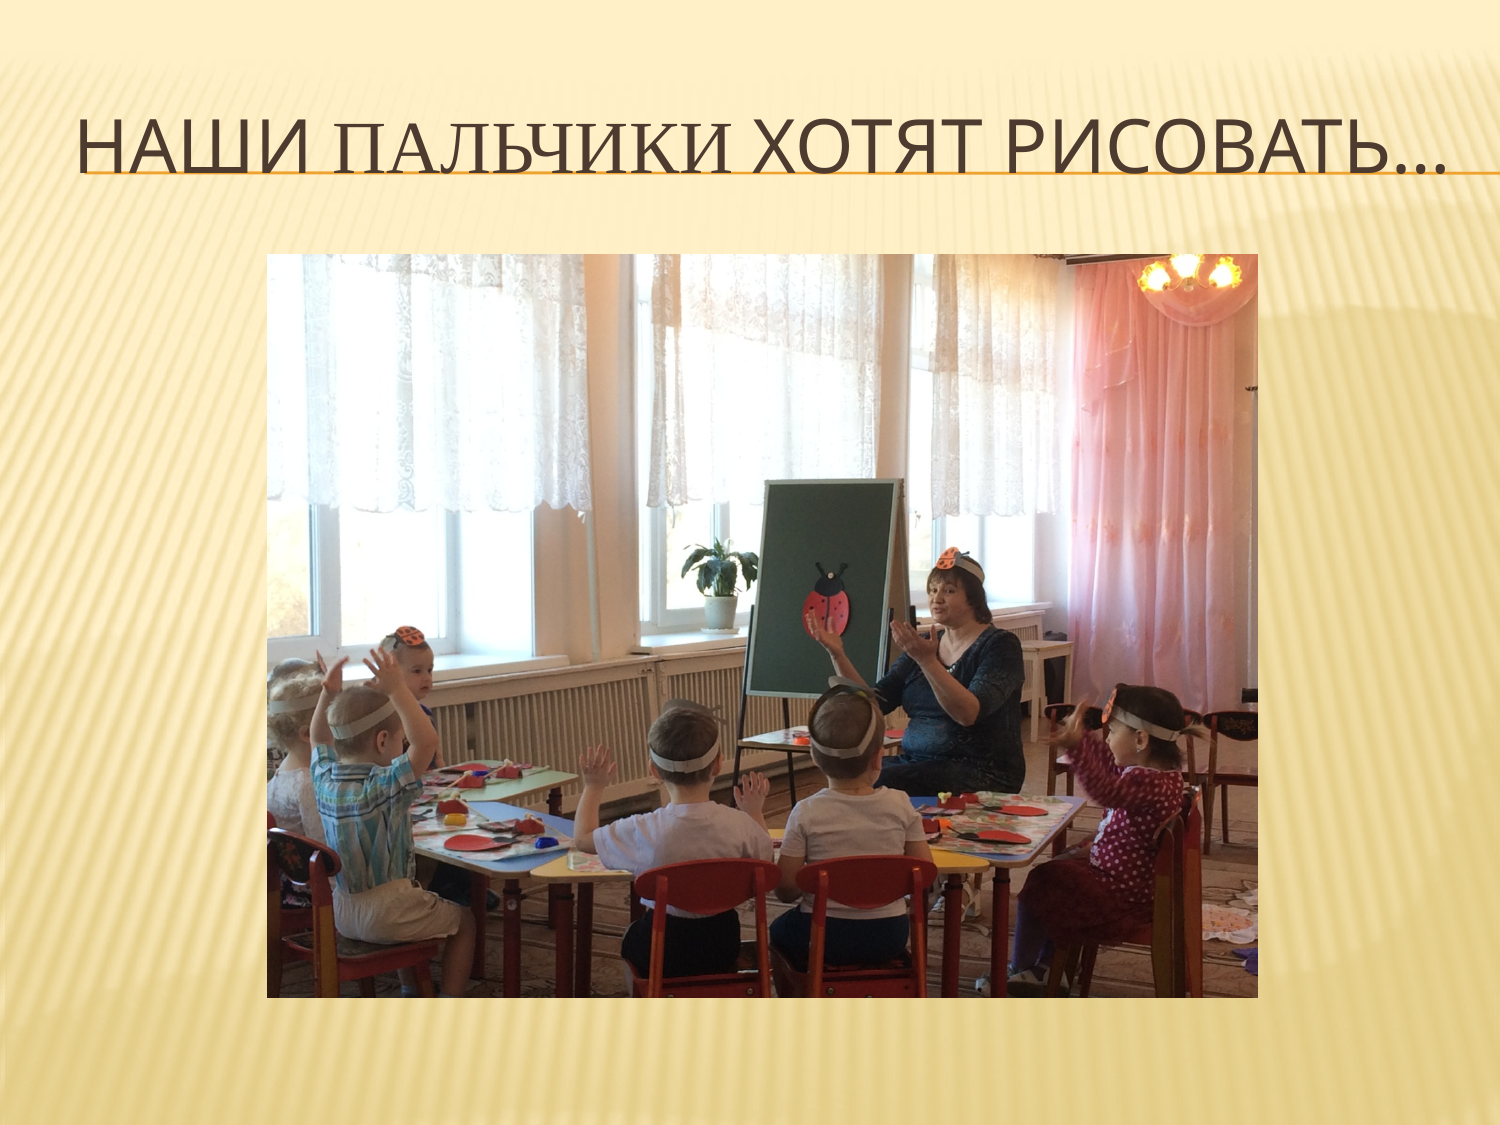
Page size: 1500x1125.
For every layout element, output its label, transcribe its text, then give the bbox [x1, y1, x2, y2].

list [267, 254, 1258, 998]
title Наши пальчики хотят рисовать… [50, 75, 1475, 213]
